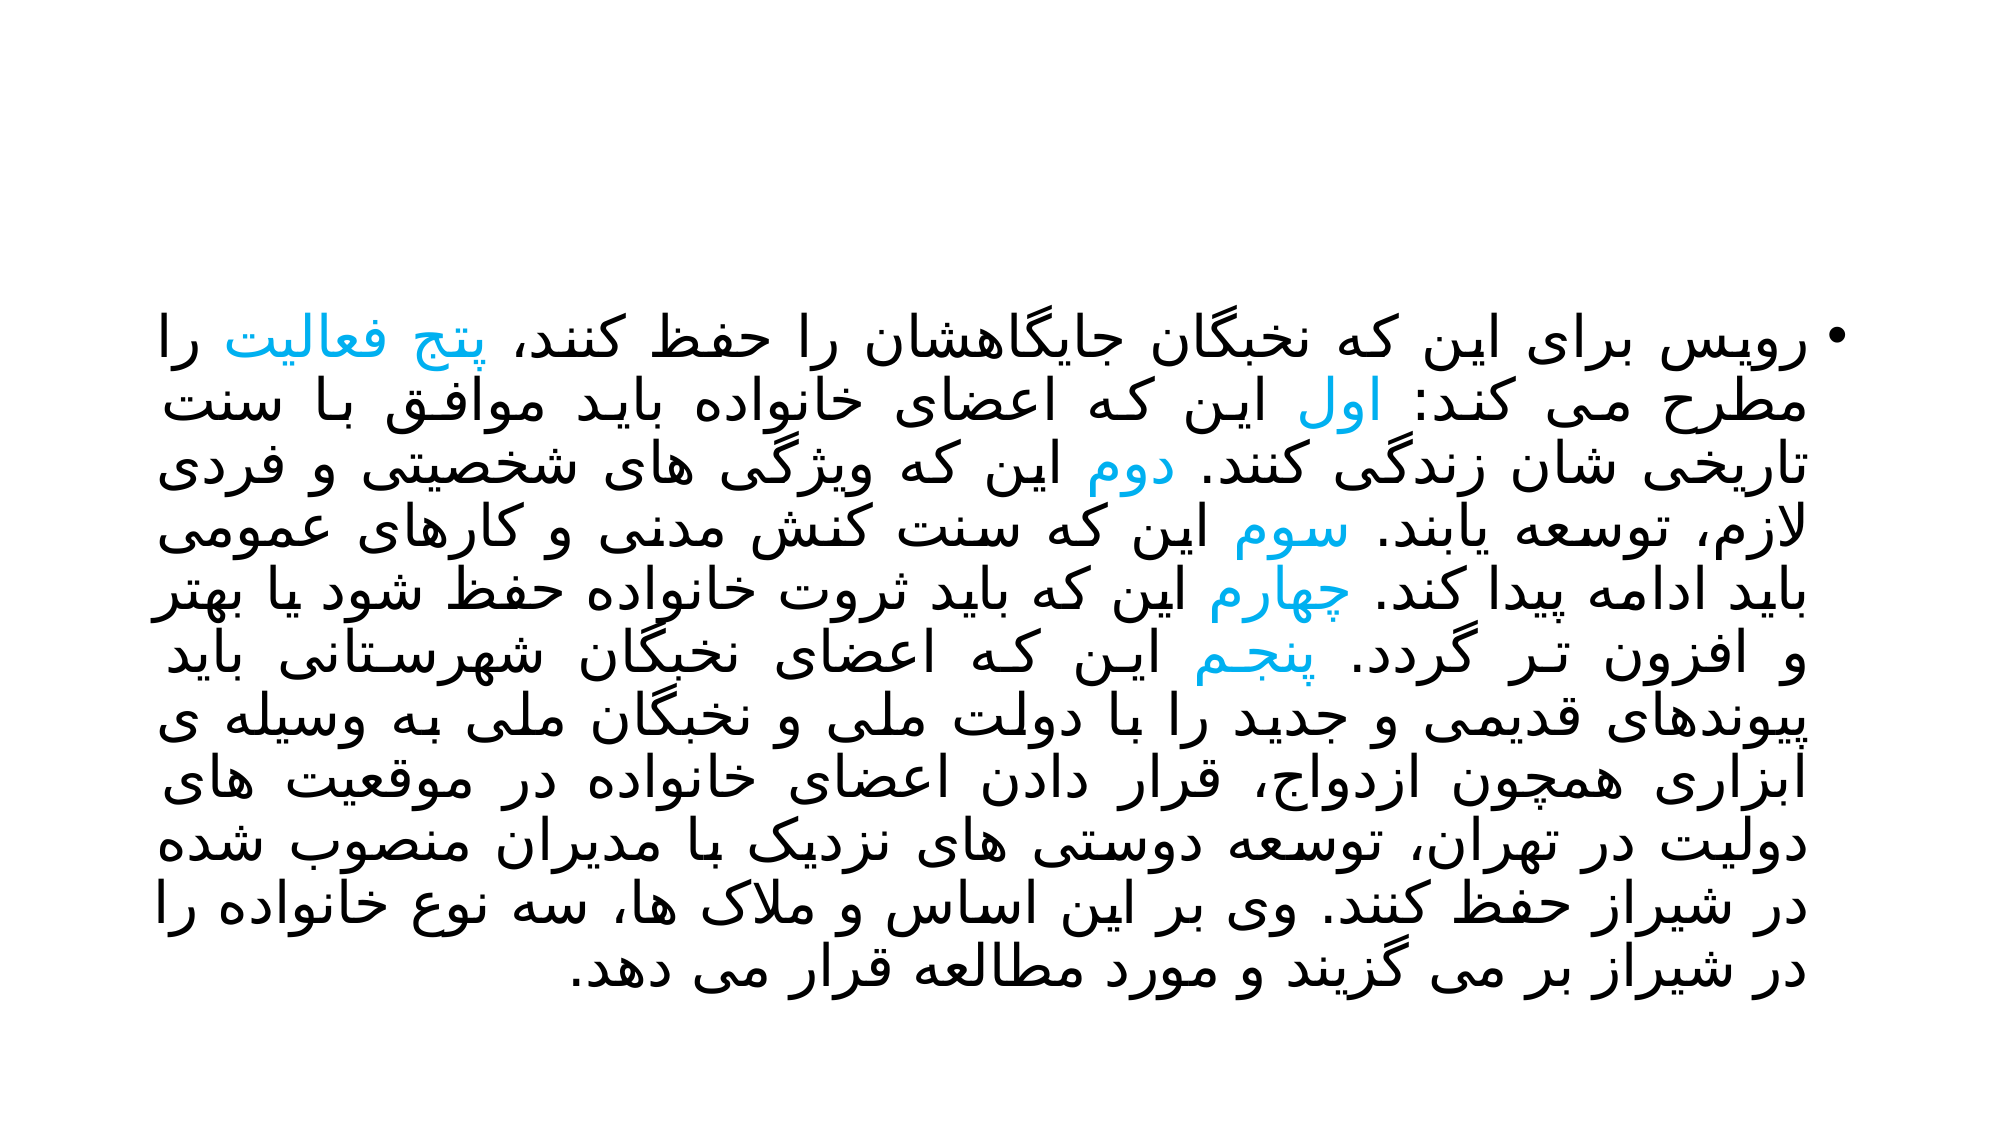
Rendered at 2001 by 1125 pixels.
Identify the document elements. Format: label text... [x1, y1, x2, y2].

list رویس برای این که نخبگان جایگاهشان را حفظ کنند، پتج فعالیت را مطرح می کند: اول این که اعضای خانواده باید موافق با سنت تاریخی شان زندگی کنند. دوم این که ویژگی های شخصیتی و فردی لازم، توسعه یابند. سوم این که سنت کنش مدنی و کارهای عمومی باید ادامه پیدا کند. چهارم این که باید ثروت خانواده حفظ شود یا بهتر و افزون تر گردد. پنجم این که اعضای نخبگان شهرستانی باید پیوندهای قدیمی و جدید را با دولت ملی و نخبگان ملی به وسیله ی ابزاری همچون ازدواج، قرار دادن اعضای خانواده در موقعیت های دولیت در تهران، توسعه دوستی های نزدیک با مدیران منصوب شده در شیراز حفظ کنند. وی بر این اساس و ملاک ها، سه نوع خانواده را در شیراز بر می گزیند و مورد مطالعه قرار می دهد. [137, 299, 1863, 1014]
